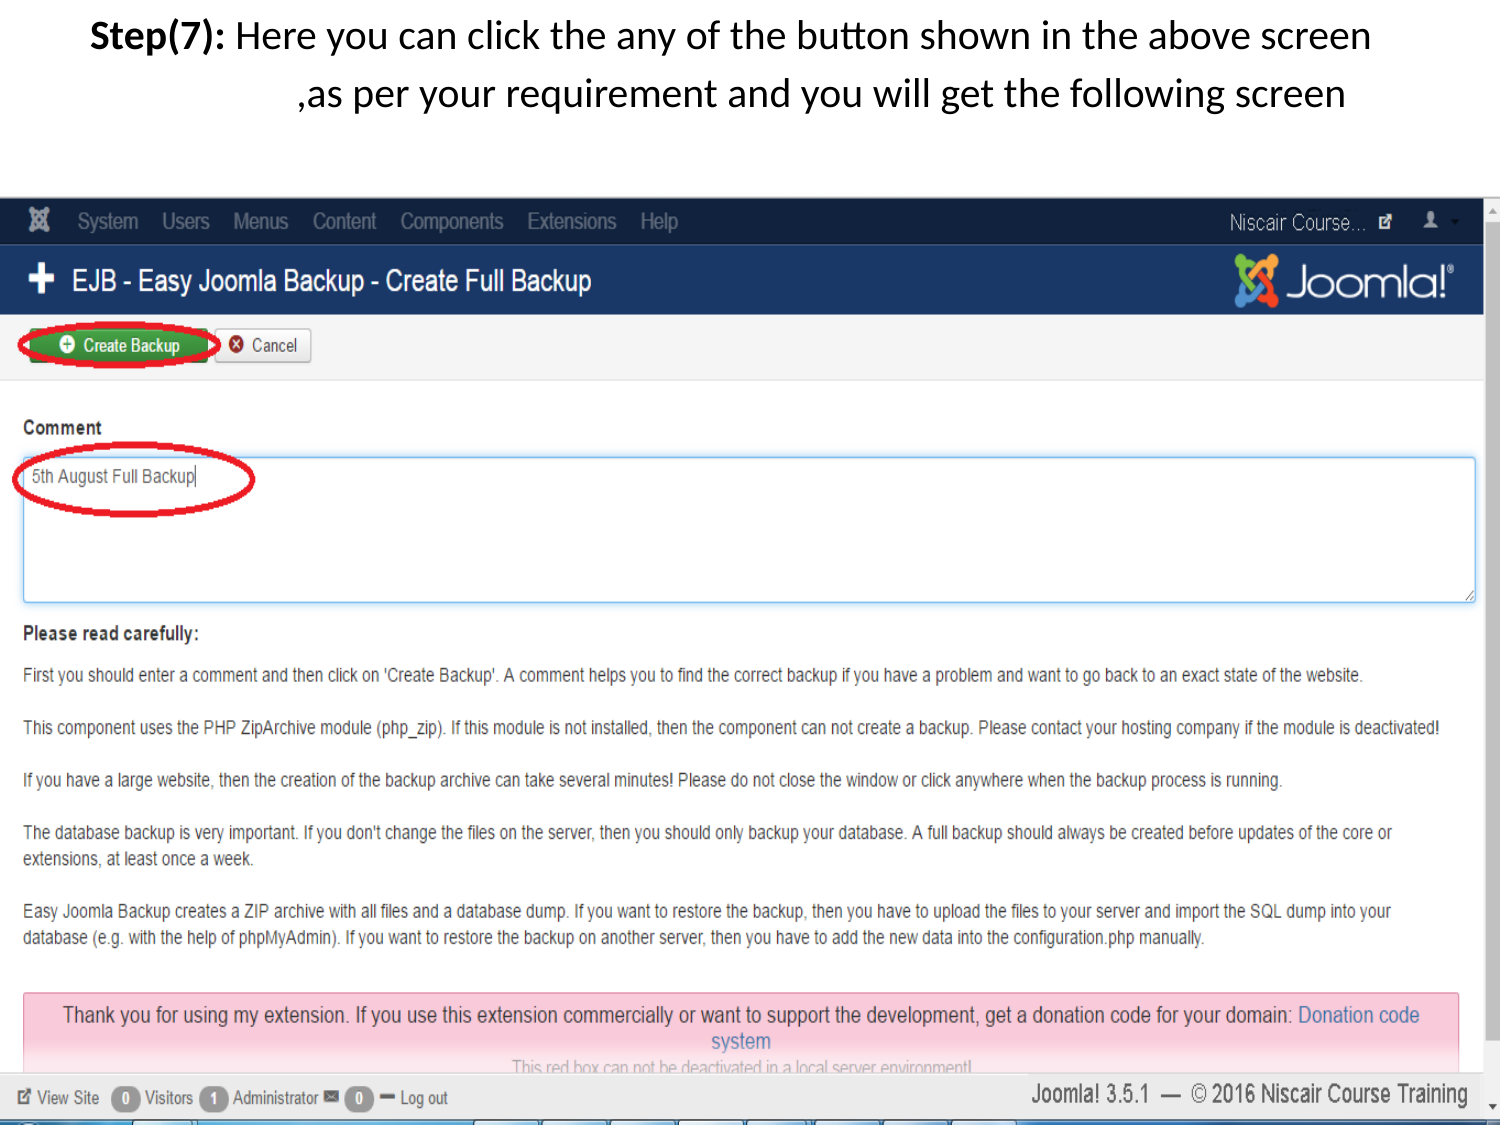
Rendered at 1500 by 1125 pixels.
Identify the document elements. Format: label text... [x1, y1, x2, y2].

list Step(7): Here you can click the any of the button shown in the above screen ,as per your requirement and you will get the following screen [75, 0, 1425, 194]
picture [0, 195, 1500, 1125]
